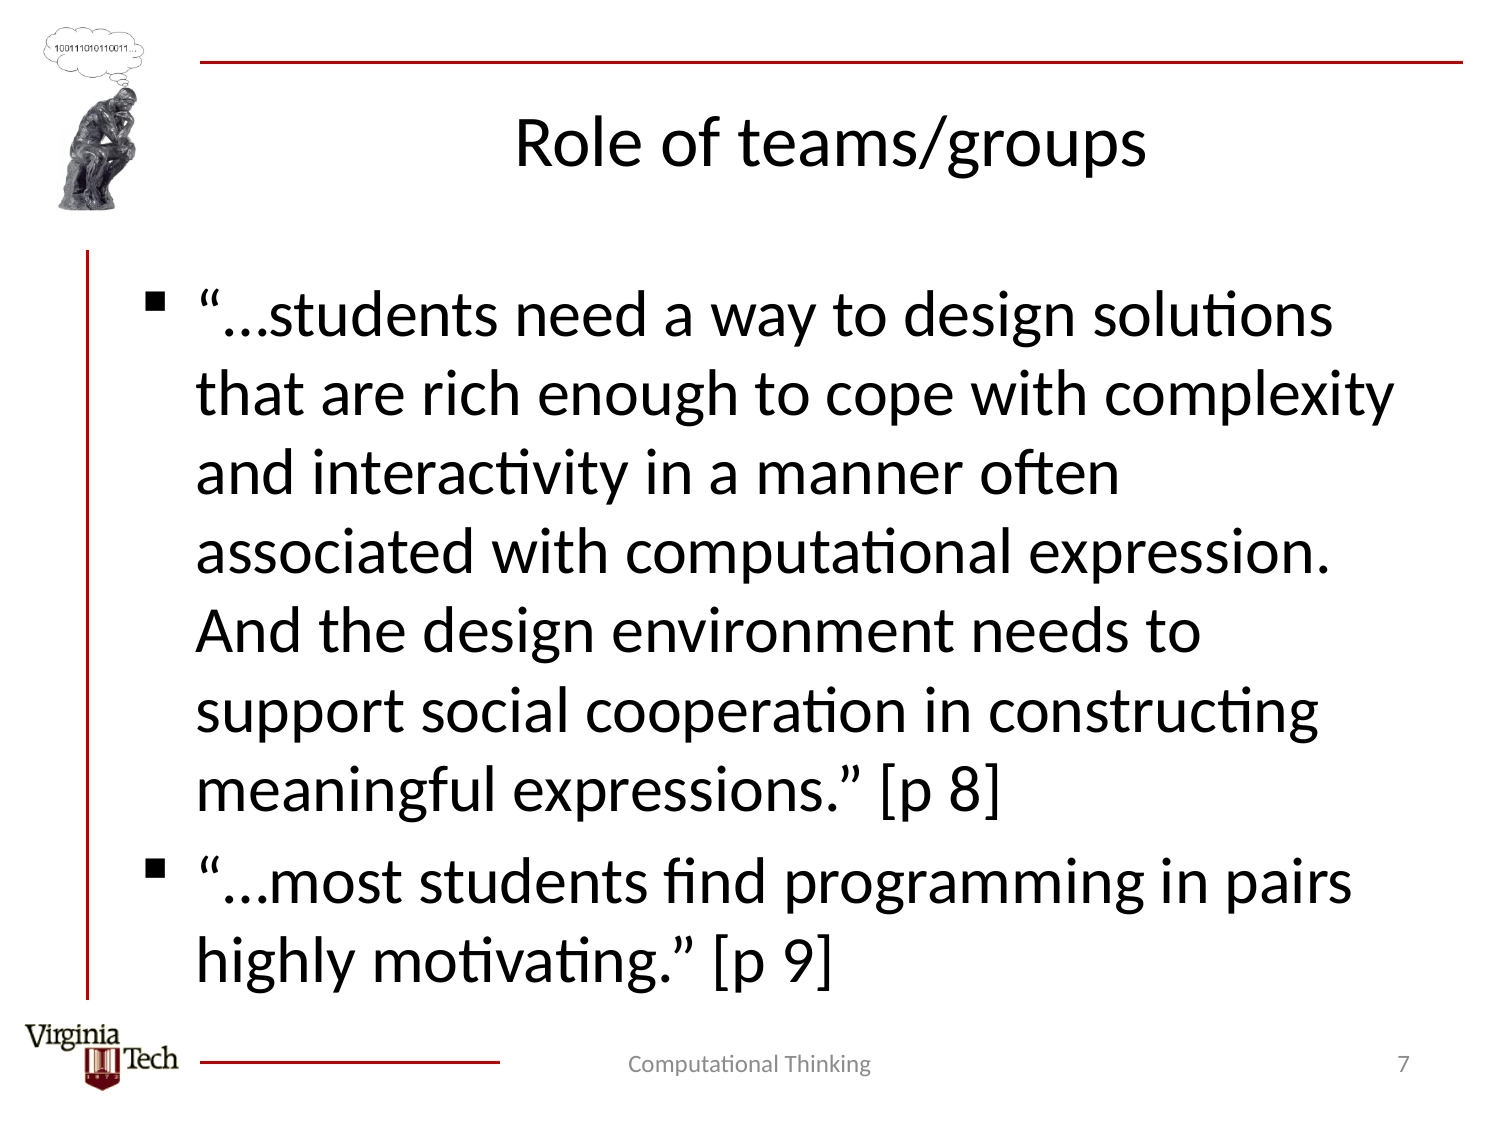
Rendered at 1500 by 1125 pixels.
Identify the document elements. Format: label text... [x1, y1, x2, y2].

footer Computational Thinking [512, 1033, 988, 1093]
list “…students need a way to design solutions that are rich enough to cope with complexity and interactivity in a manner often associated with computational expression. And the design environment needs to support social cooperation in constructing meaningful expressions.” [p 8] “…most students find programming in pairs highly motivating.” [p 9] [125, 262, 1425, 1005]
slide_number 7 [1074, 1033, 1425, 1093]
picture [37, 24, 150, 214]
title Role of teams/groups [200, 75, 1463, 200]
picture [24, 1024, 179, 1091]
